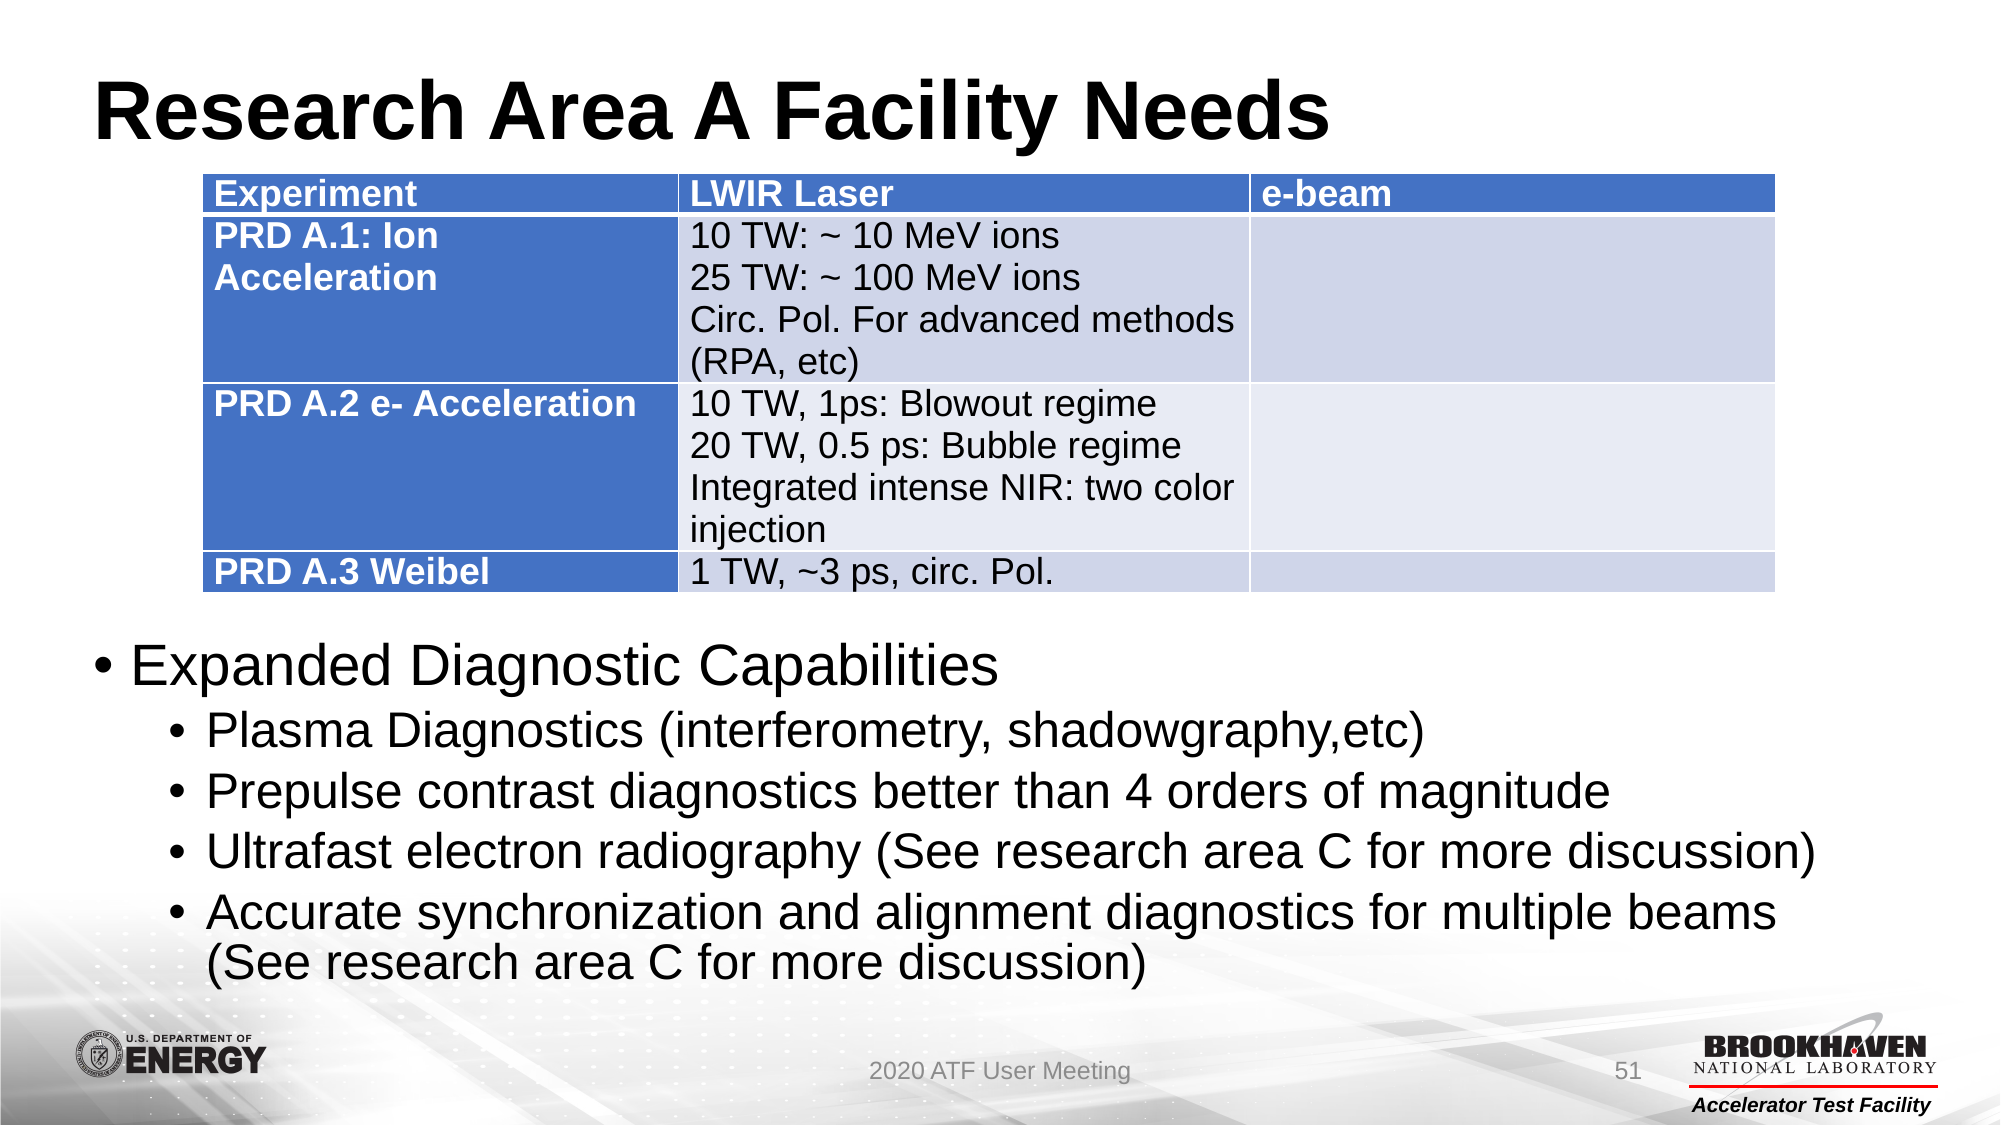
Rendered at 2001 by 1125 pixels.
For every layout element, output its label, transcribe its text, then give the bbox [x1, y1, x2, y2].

table_cell 1 TW, ~3 ps, circ. Pol. [679, 552, 1249, 592]
table_cell PRD A.3 Weibel [203, 552, 678, 592]
table_cell 10 TW: ~ 10 MeV ions 25 TW: ~ 100 MeV ions Circ. Pol. For advanced methods (RPA, etc) [679, 217, 1249, 382]
table_header LWIR Laser [679, 174, 1249, 212]
picture [0, 0, 2001, 1125]
table_cell PRD A.2 e- Acceleration [203, 384, 678, 550]
table_cell [1251, 552, 1775, 592]
table_cell 10 TW, 1ps: Blowout regime 20 TW, 0.5 ps: Bubble regime Integrated intense NIR: two color injection [679, 384, 1249, 550]
slide_number 51 [1569, 1039, 1688, 1100]
table_cell PRD A.1: Ion Acceleration [203, 217, 678, 382]
footer 2020 ATF User Meeting [475, 1039, 1526, 1100]
table_header e-beam [1251, 174, 1775, 212]
list Expanded Diagnostic Capabilities Plasma Diagnostics (interferometry, shadowgraphy,etc) Prepulse contrast diagnostics better than 4 orders of magnitude Ultrafast electron radiography (See research area C for more discussion) Accurate synchronization and alignment diagnostics for multiple beams (See research area C for more discussion) [78, 631, 1900, 1039]
table_cell [1251, 217, 1775, 382]
table_header Experiment [203, 174, 678, 212]
table_cell [1251, 384, 1775, 550]
title Research Area A Facility Needs [78, 59, 1900, 167]
